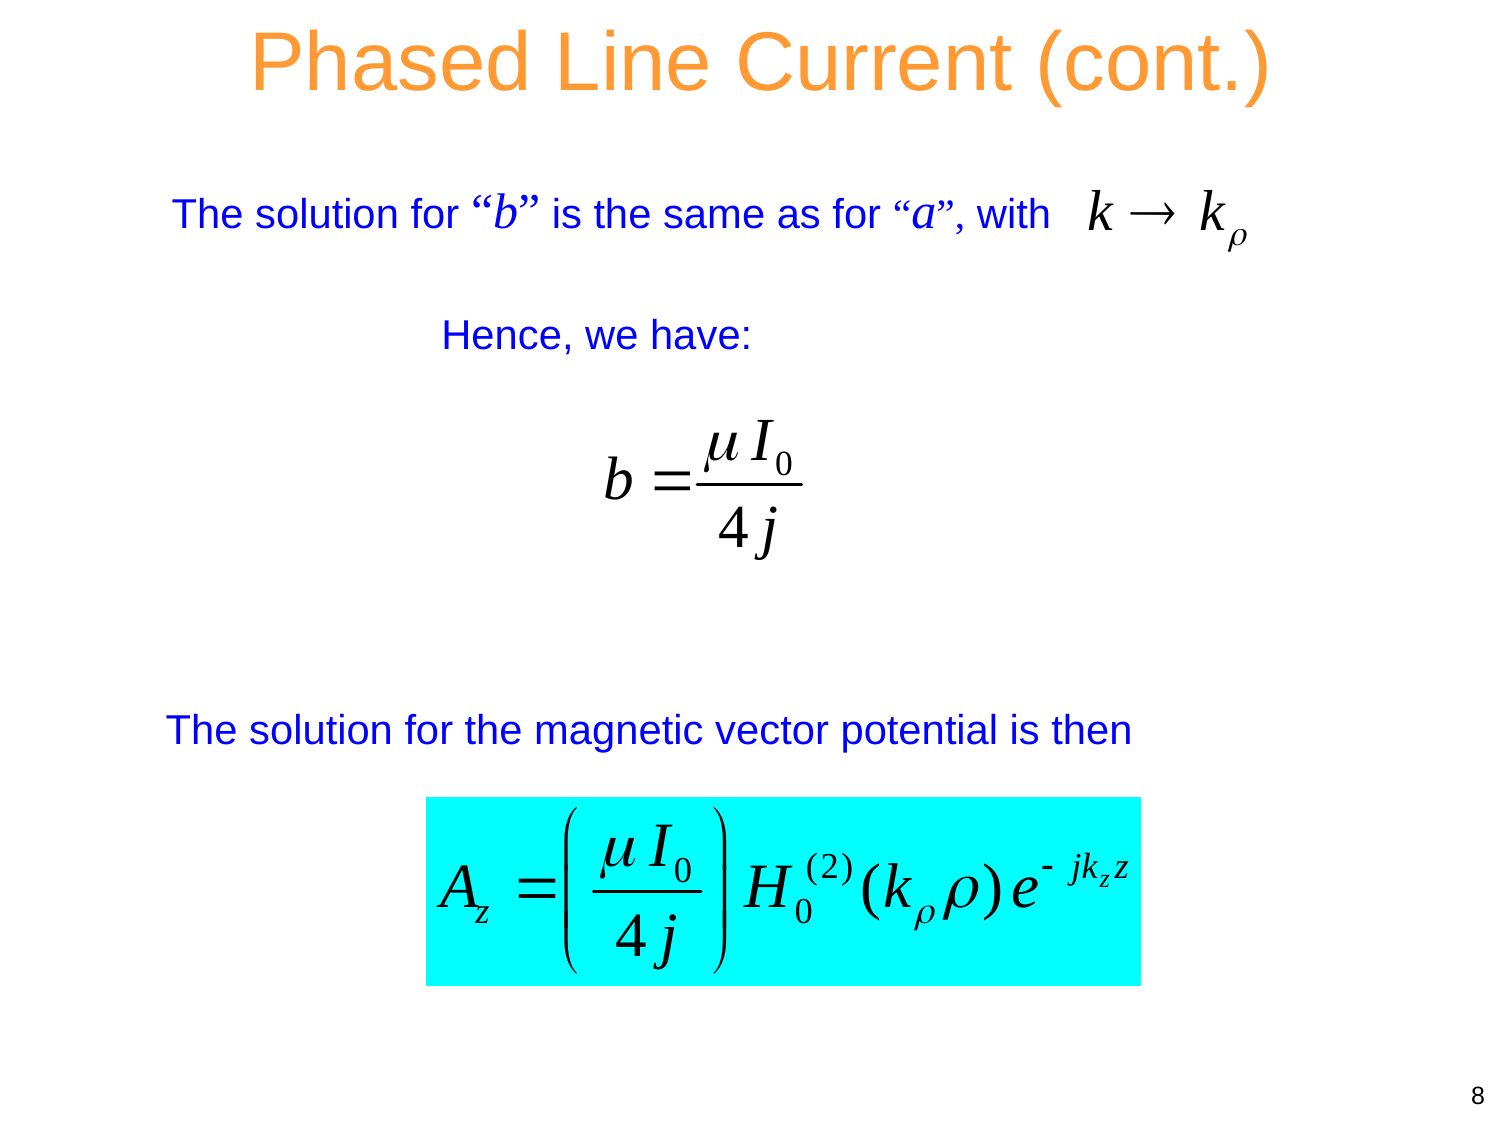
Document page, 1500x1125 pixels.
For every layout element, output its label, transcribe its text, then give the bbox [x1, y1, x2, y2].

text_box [425, 796, 1142, 987]
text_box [1078, 172, 1258, 265]
text_box Phased Line Current (cont.) [121, 0, 1401, 115]
text_box The solution for the magnetic vector potential is then [150, 695, 1149, 761]
text_box Hence, we have: [426, 300, 768, 366]
text_box The solution for “b” is the same as for “a”, with [156, 171, 1078, 247]
slide_number 8 [1149, 1065, 1500, 1125]
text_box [595, 402, 816, 572]
